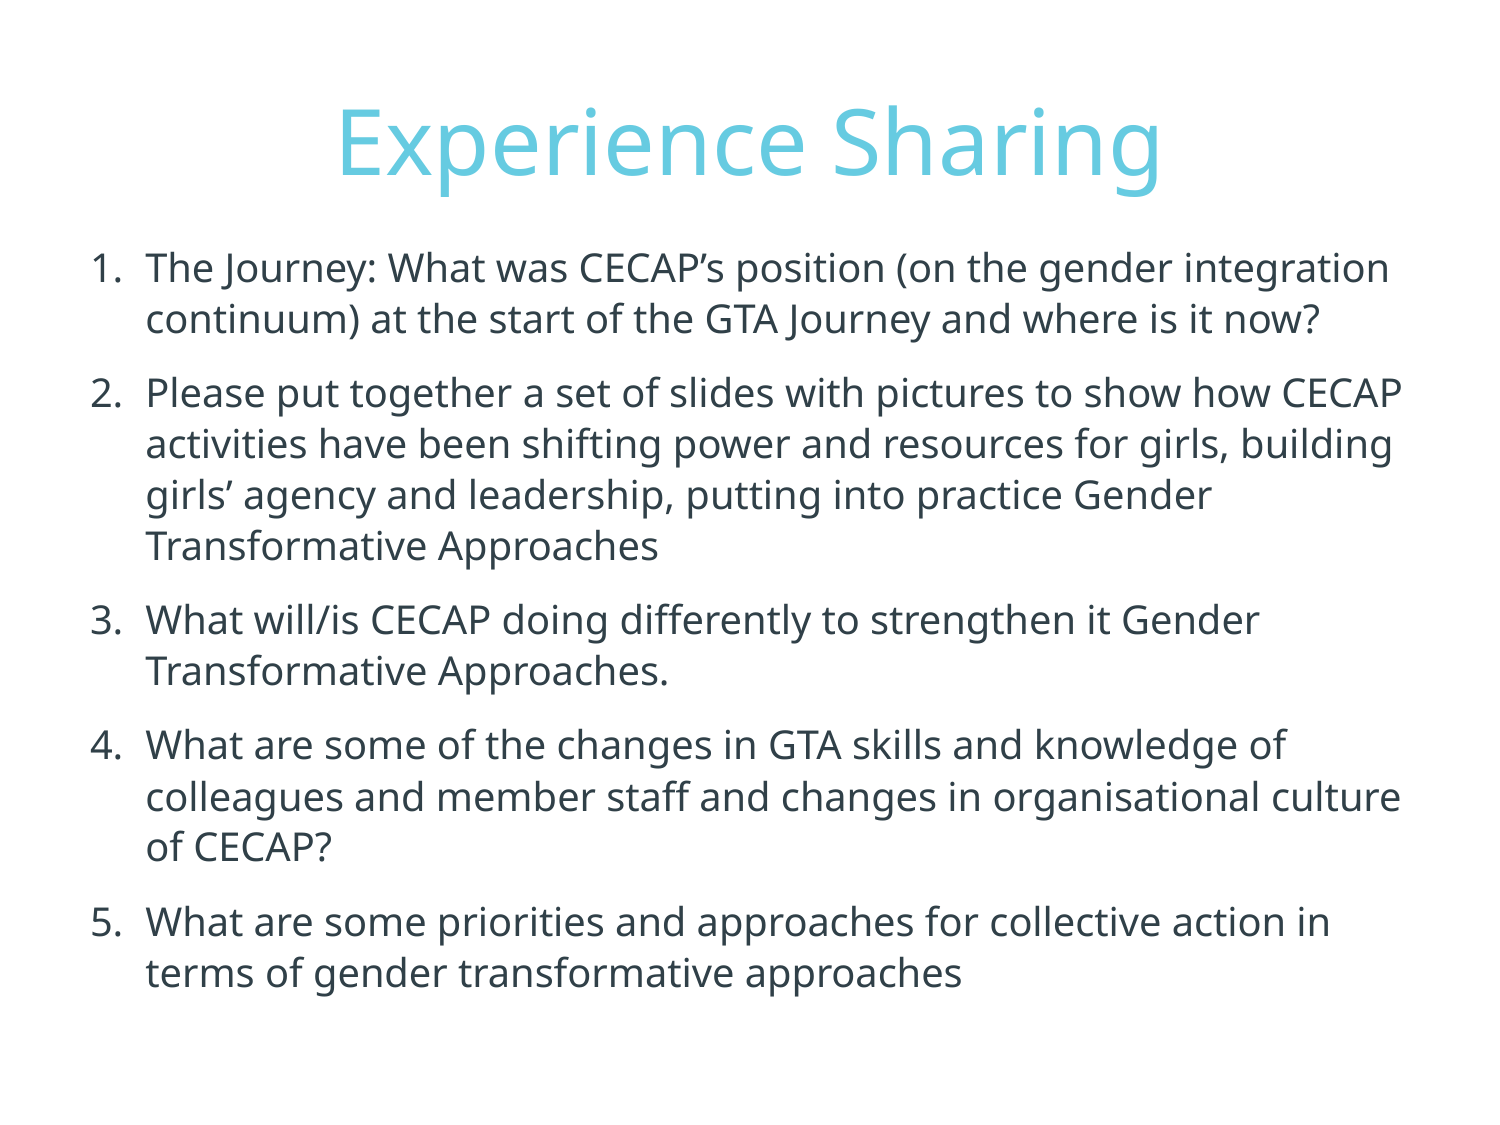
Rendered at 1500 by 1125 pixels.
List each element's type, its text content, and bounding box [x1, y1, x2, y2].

list The Journey: What was CECAP’s position (on the gender integration continuum) at the start of the GTA Journey and where is it now? Please put together a set of slides with pictures to show how CECAP activities have been shifting power and resources for girls, building girls’ agency and leadership, putting into practice Gender Transformative Approaches What will/is CECAP doing differently to strengthen it Gender Transformative Approaches. What are some of the changes in GTA skills and knowledge of colleagues and member staff and changes in organisational culture of CECAP? What are some priorities and approaches for collective action in terms of gender transformative approaches [75, 232, 1425, 1005]
title Experience Sharing [75, 45, 1425, 232]
